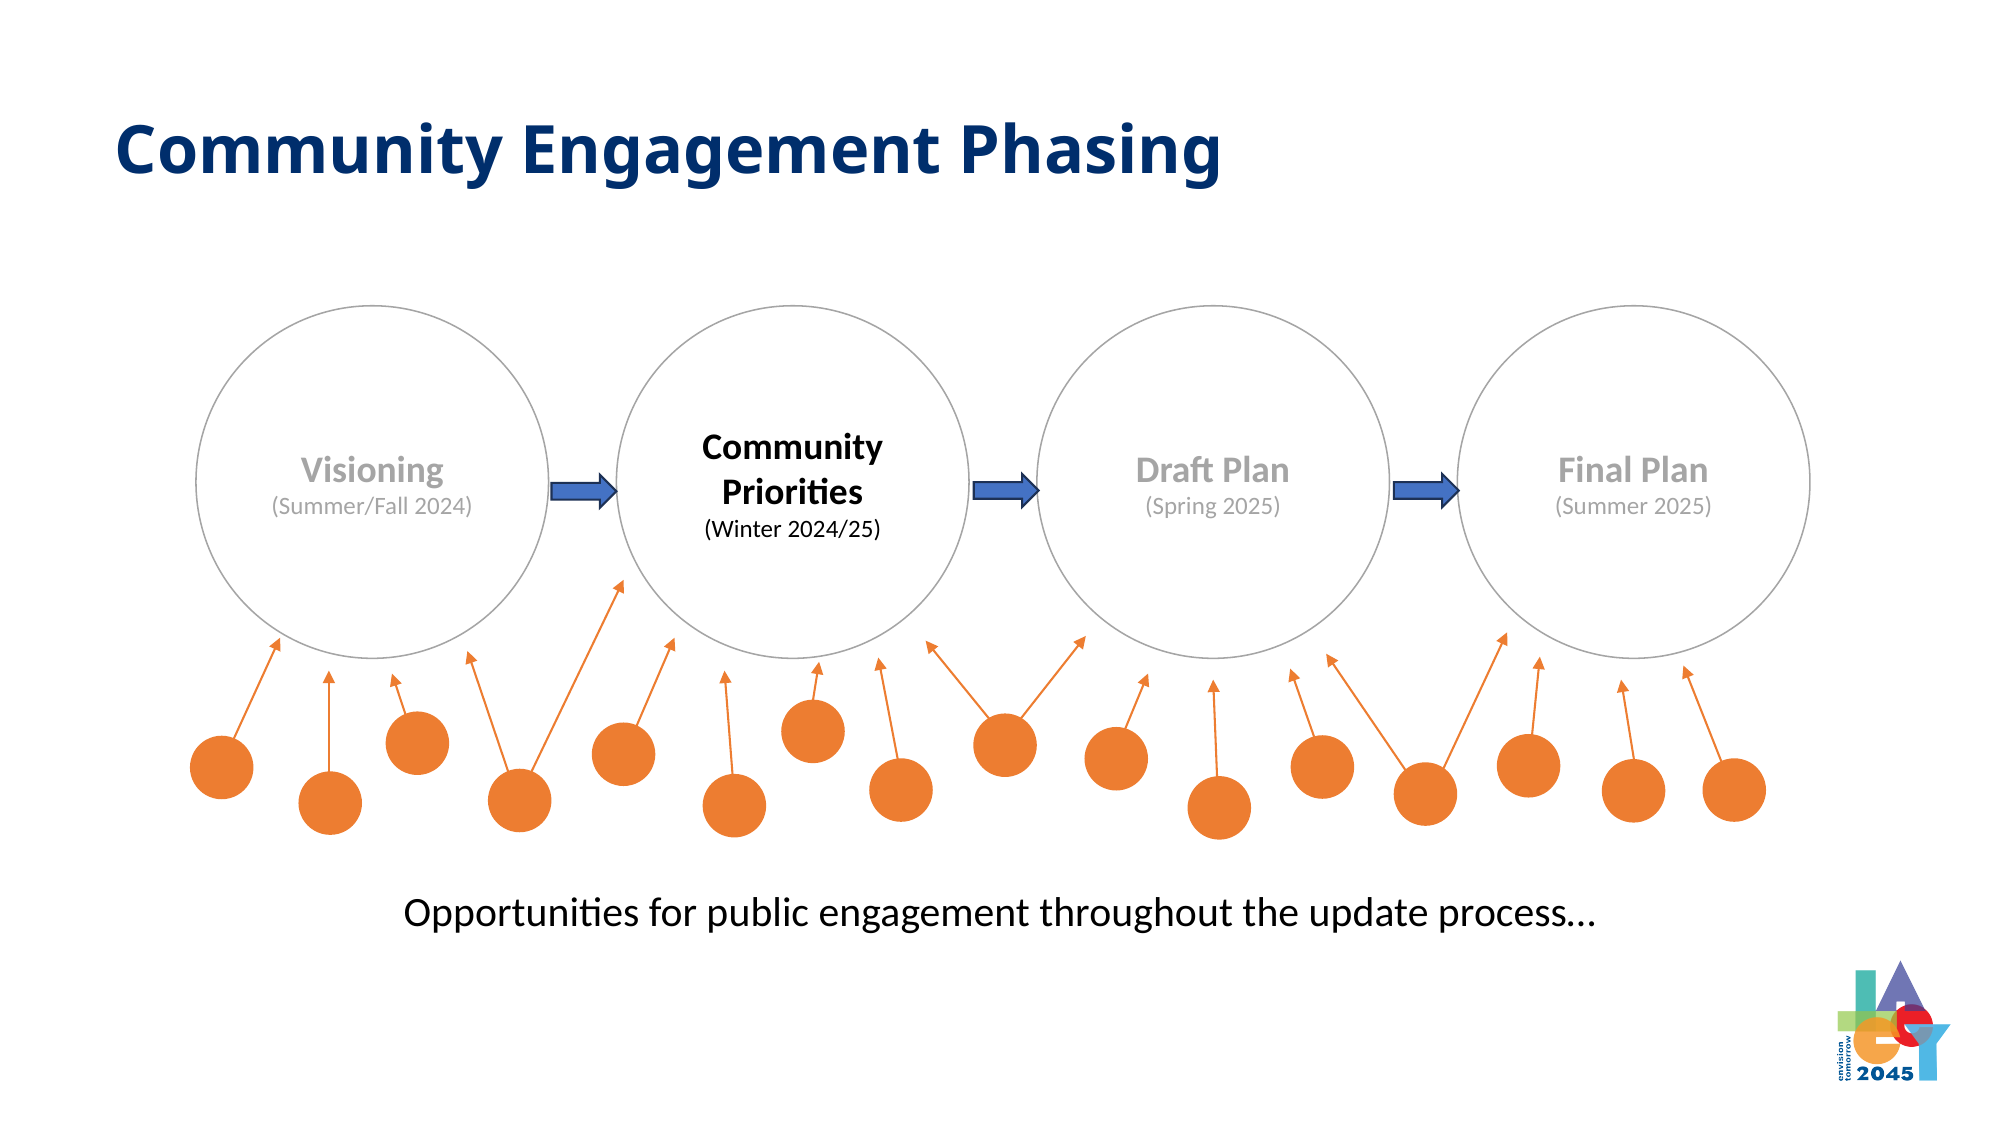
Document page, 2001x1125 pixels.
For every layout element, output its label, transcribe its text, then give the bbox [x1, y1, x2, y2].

text_box Opportunities for public engagement throughout the update process… [0, 877, 2000, 943]
text_box Community Engagement Phasing [99, 60, 1251, 196]
picture [1837, 960, 1951, 1081]
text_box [189, 305, 1810, 840]
